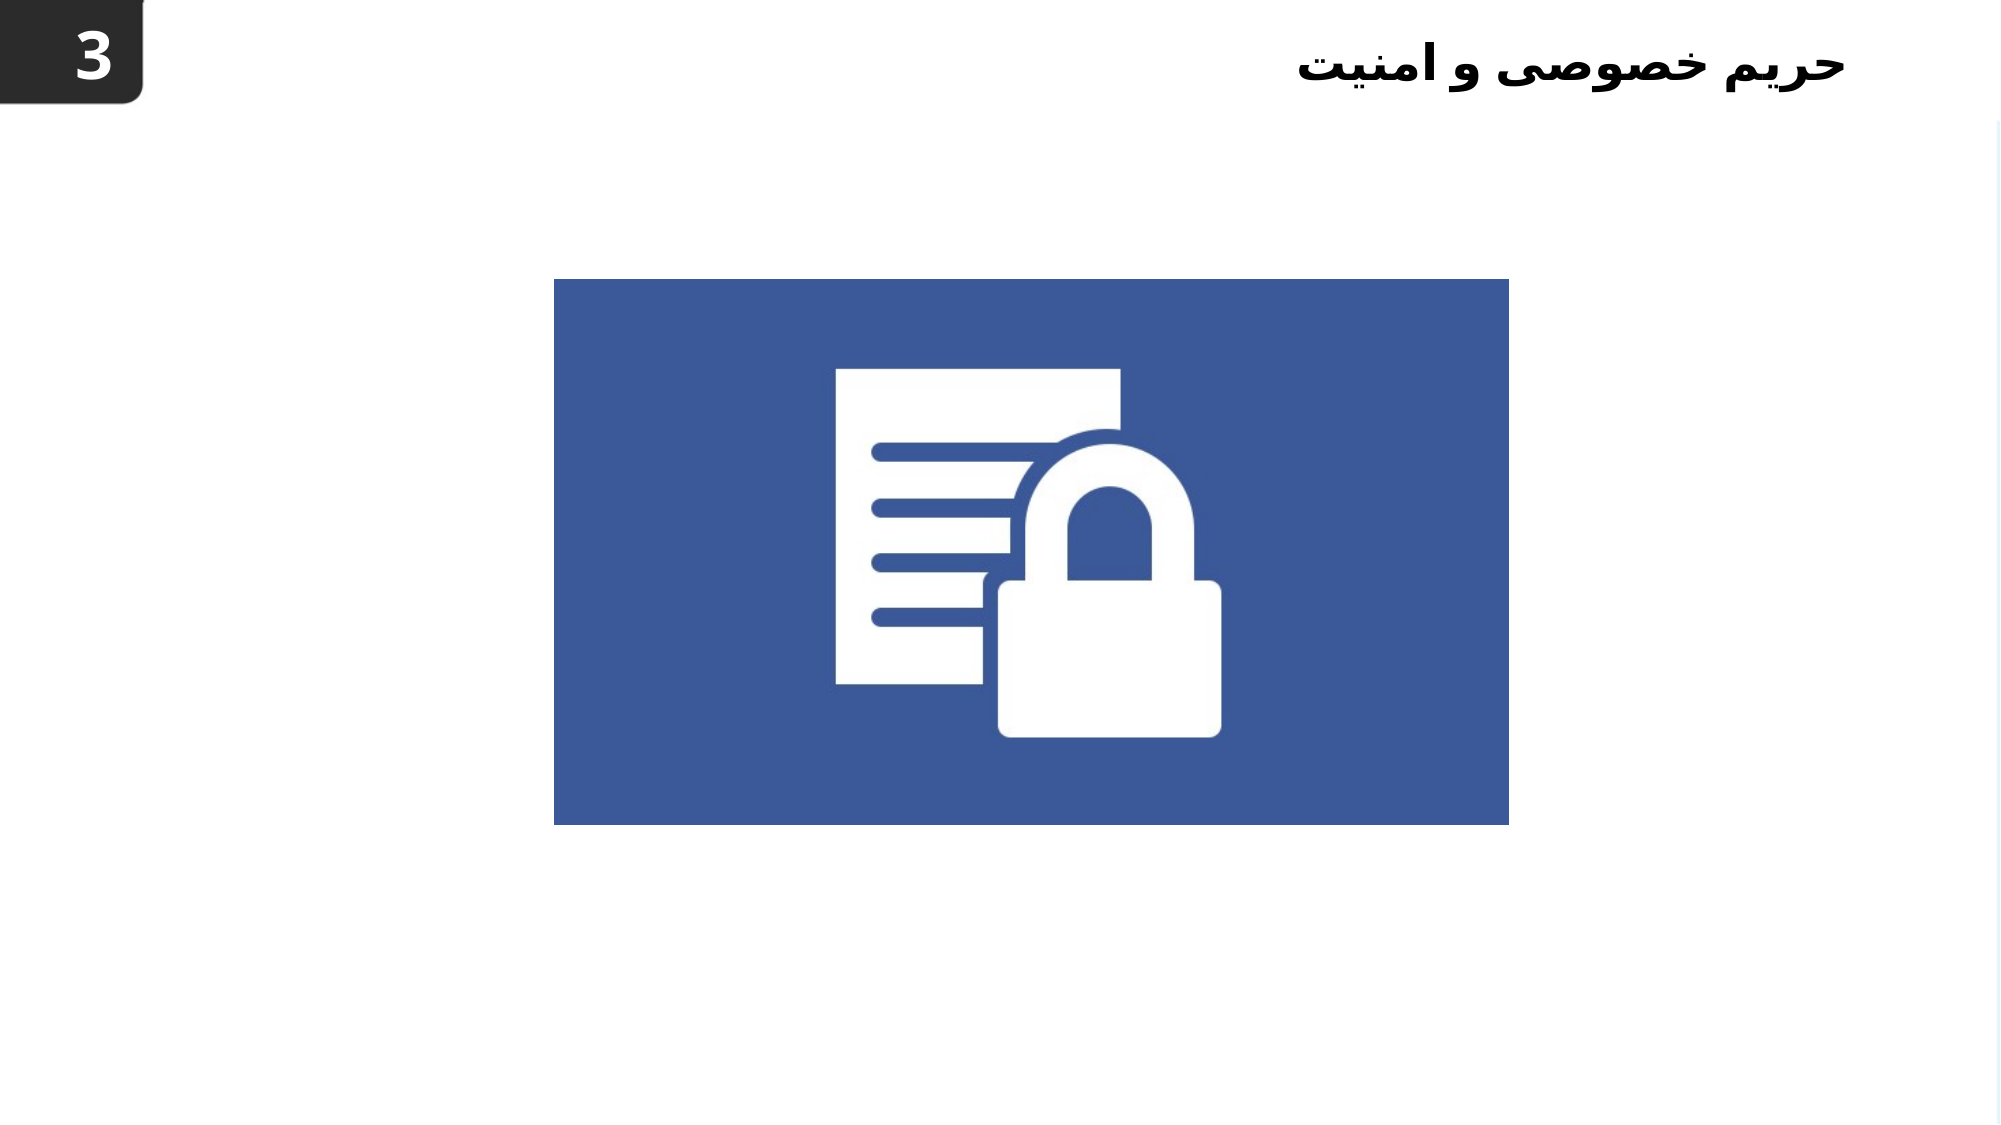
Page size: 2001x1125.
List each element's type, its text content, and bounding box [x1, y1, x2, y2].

text_box 3 [60, 20, 188, 95]
picture [0, 0, 2000, 1124]
title حریم خصوصی و امنیت [188, 34, 1864, 95]
